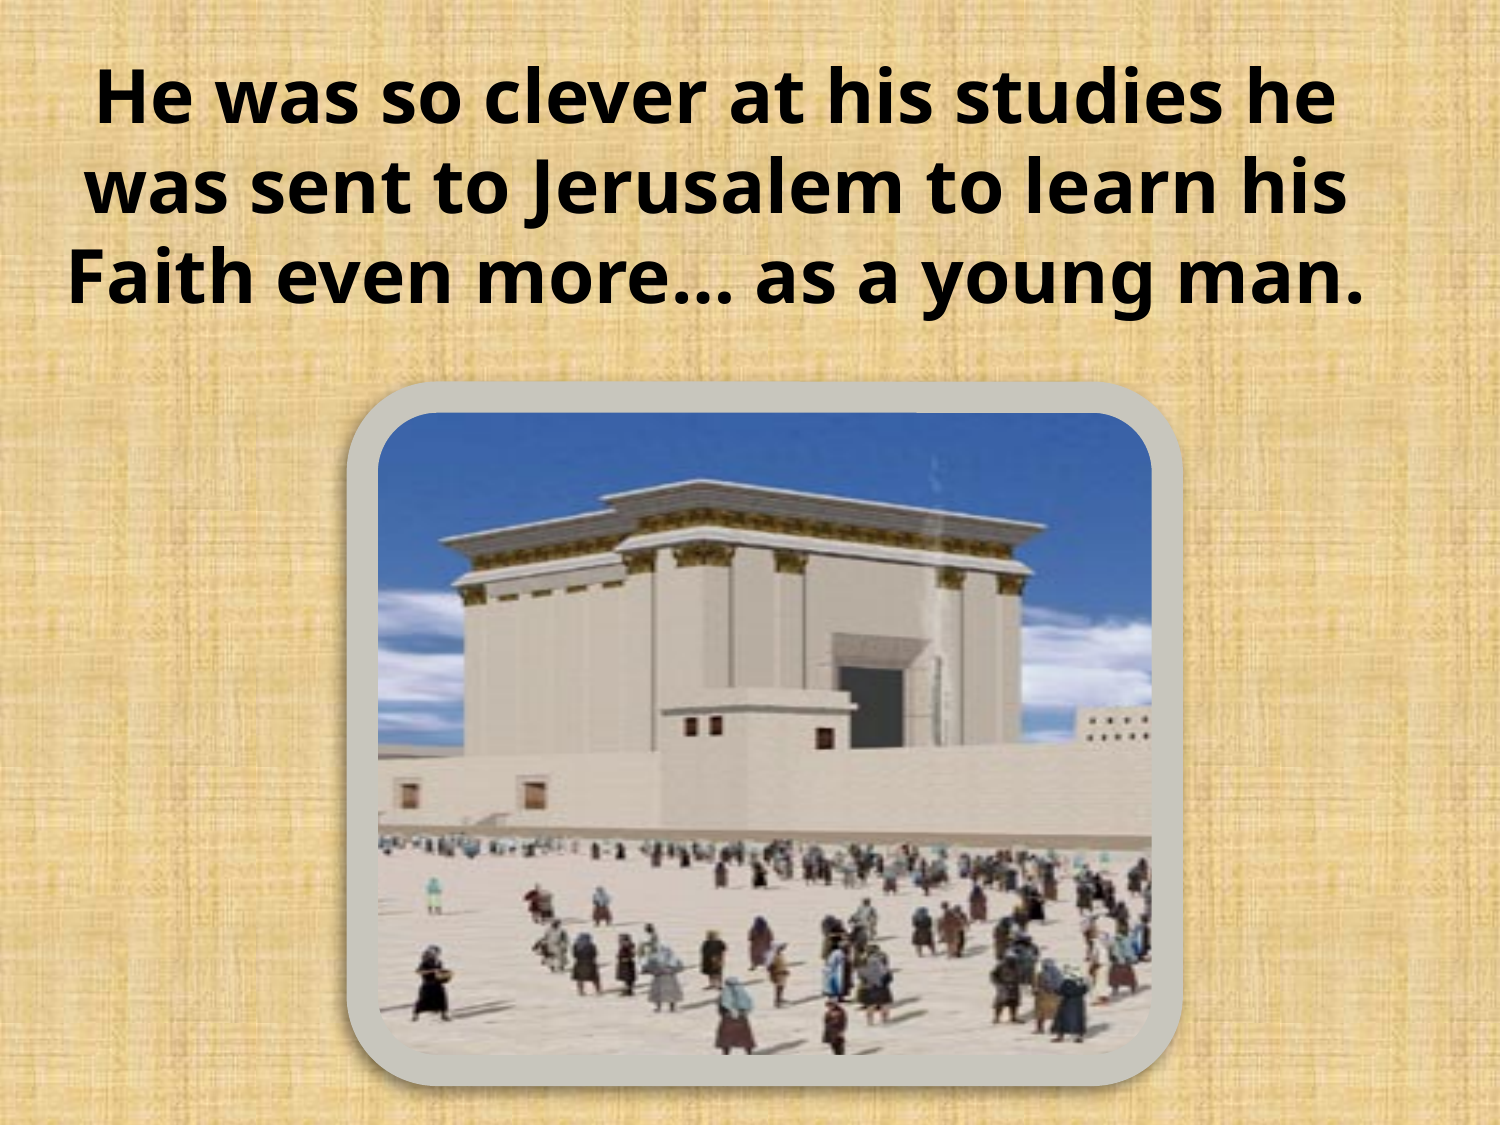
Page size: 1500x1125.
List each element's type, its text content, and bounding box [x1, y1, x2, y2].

title He was so clever at his studies he was sent to Jerusalem to learn his Faith even more… as a young man. [41, 90, 1392, 278]
picture [0, 0, 1500, 1125]
